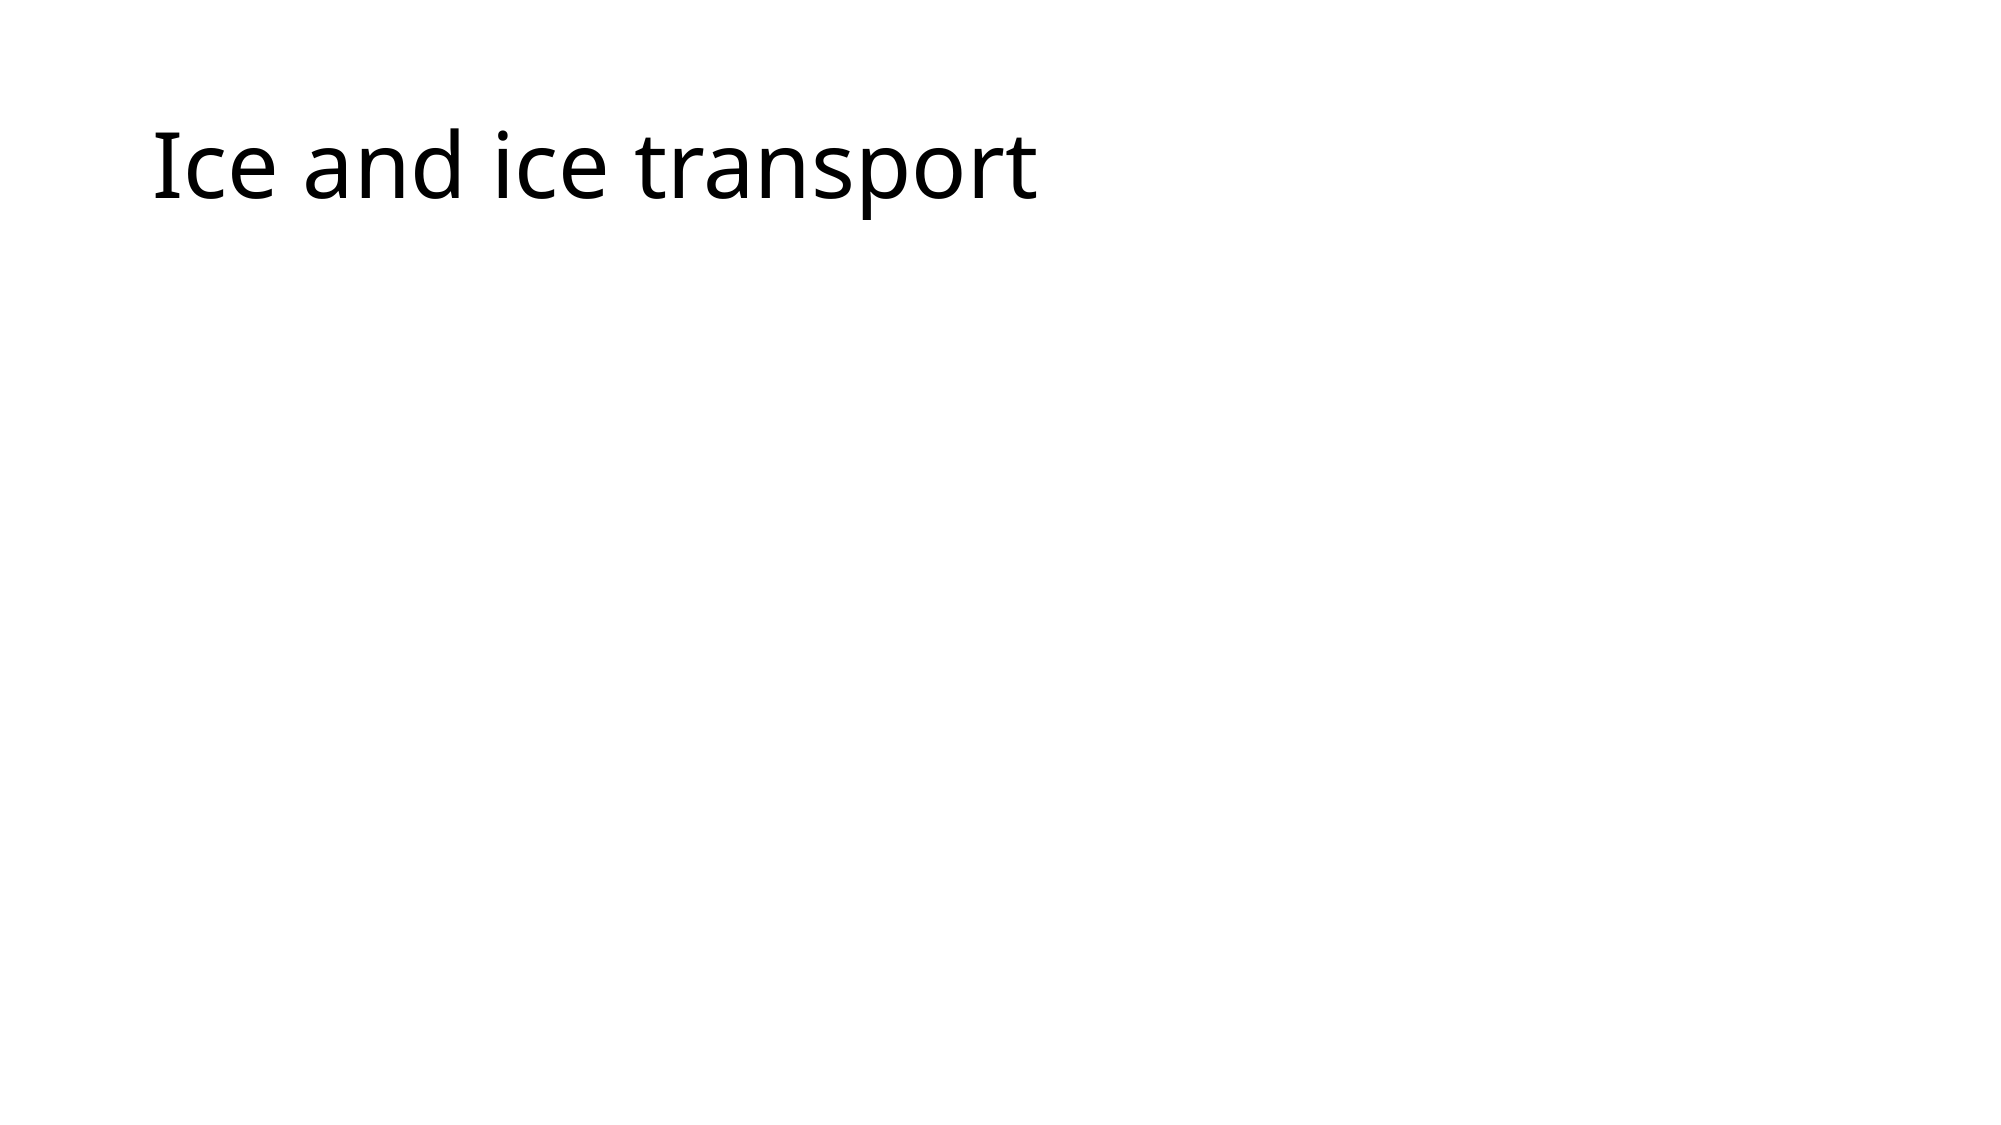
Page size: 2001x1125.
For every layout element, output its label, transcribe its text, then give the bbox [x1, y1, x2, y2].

title Ice and ice transport [137, 59, 1863, 278]
